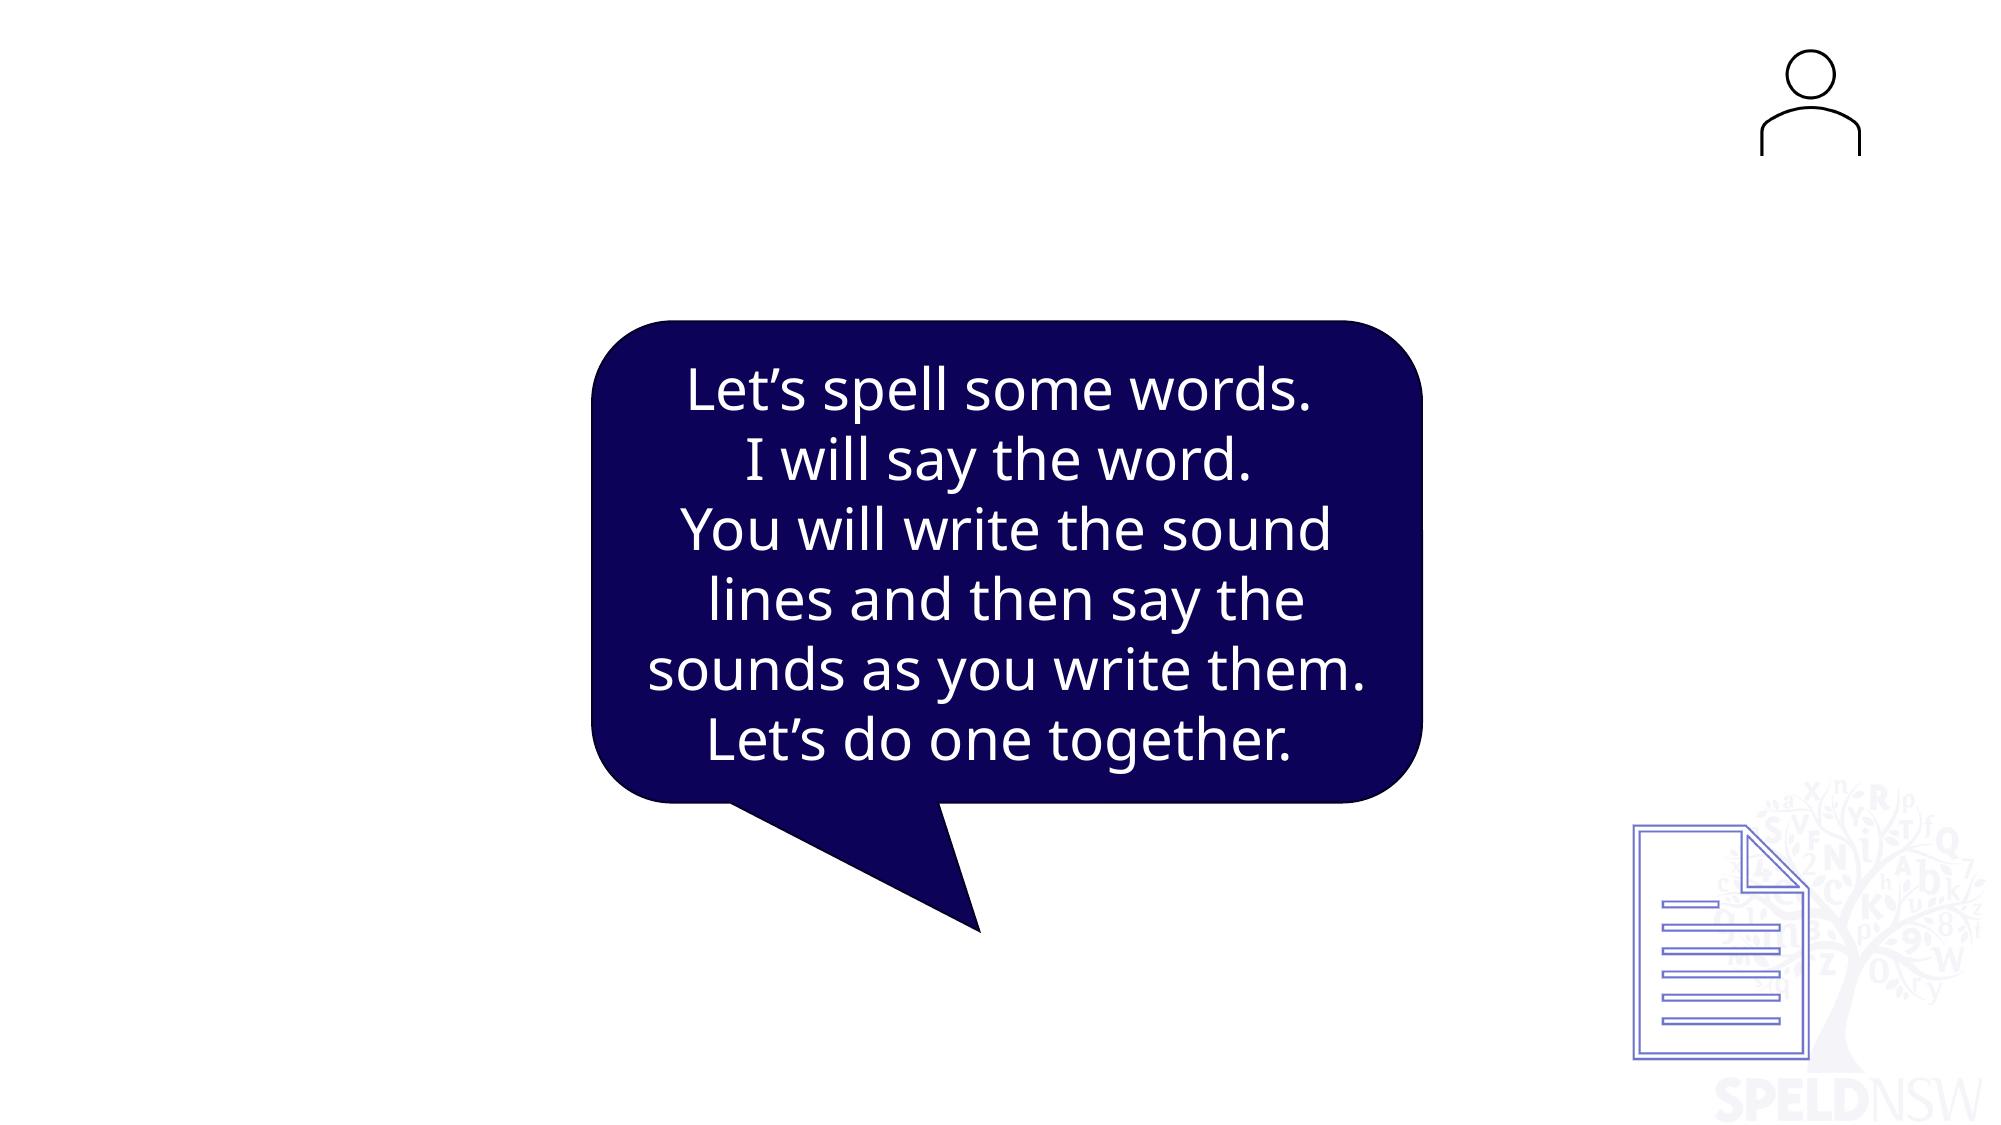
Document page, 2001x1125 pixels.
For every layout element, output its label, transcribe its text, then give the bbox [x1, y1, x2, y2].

picture [1581, 802, 1861, 1082]
picture [1735, 27, 1886, 178]
text_box Let’s spell some words. I will say the word. You will write the sound lines and then say the sounds as you write them. Let’s do one together. [591, 320, 1424, 934]
